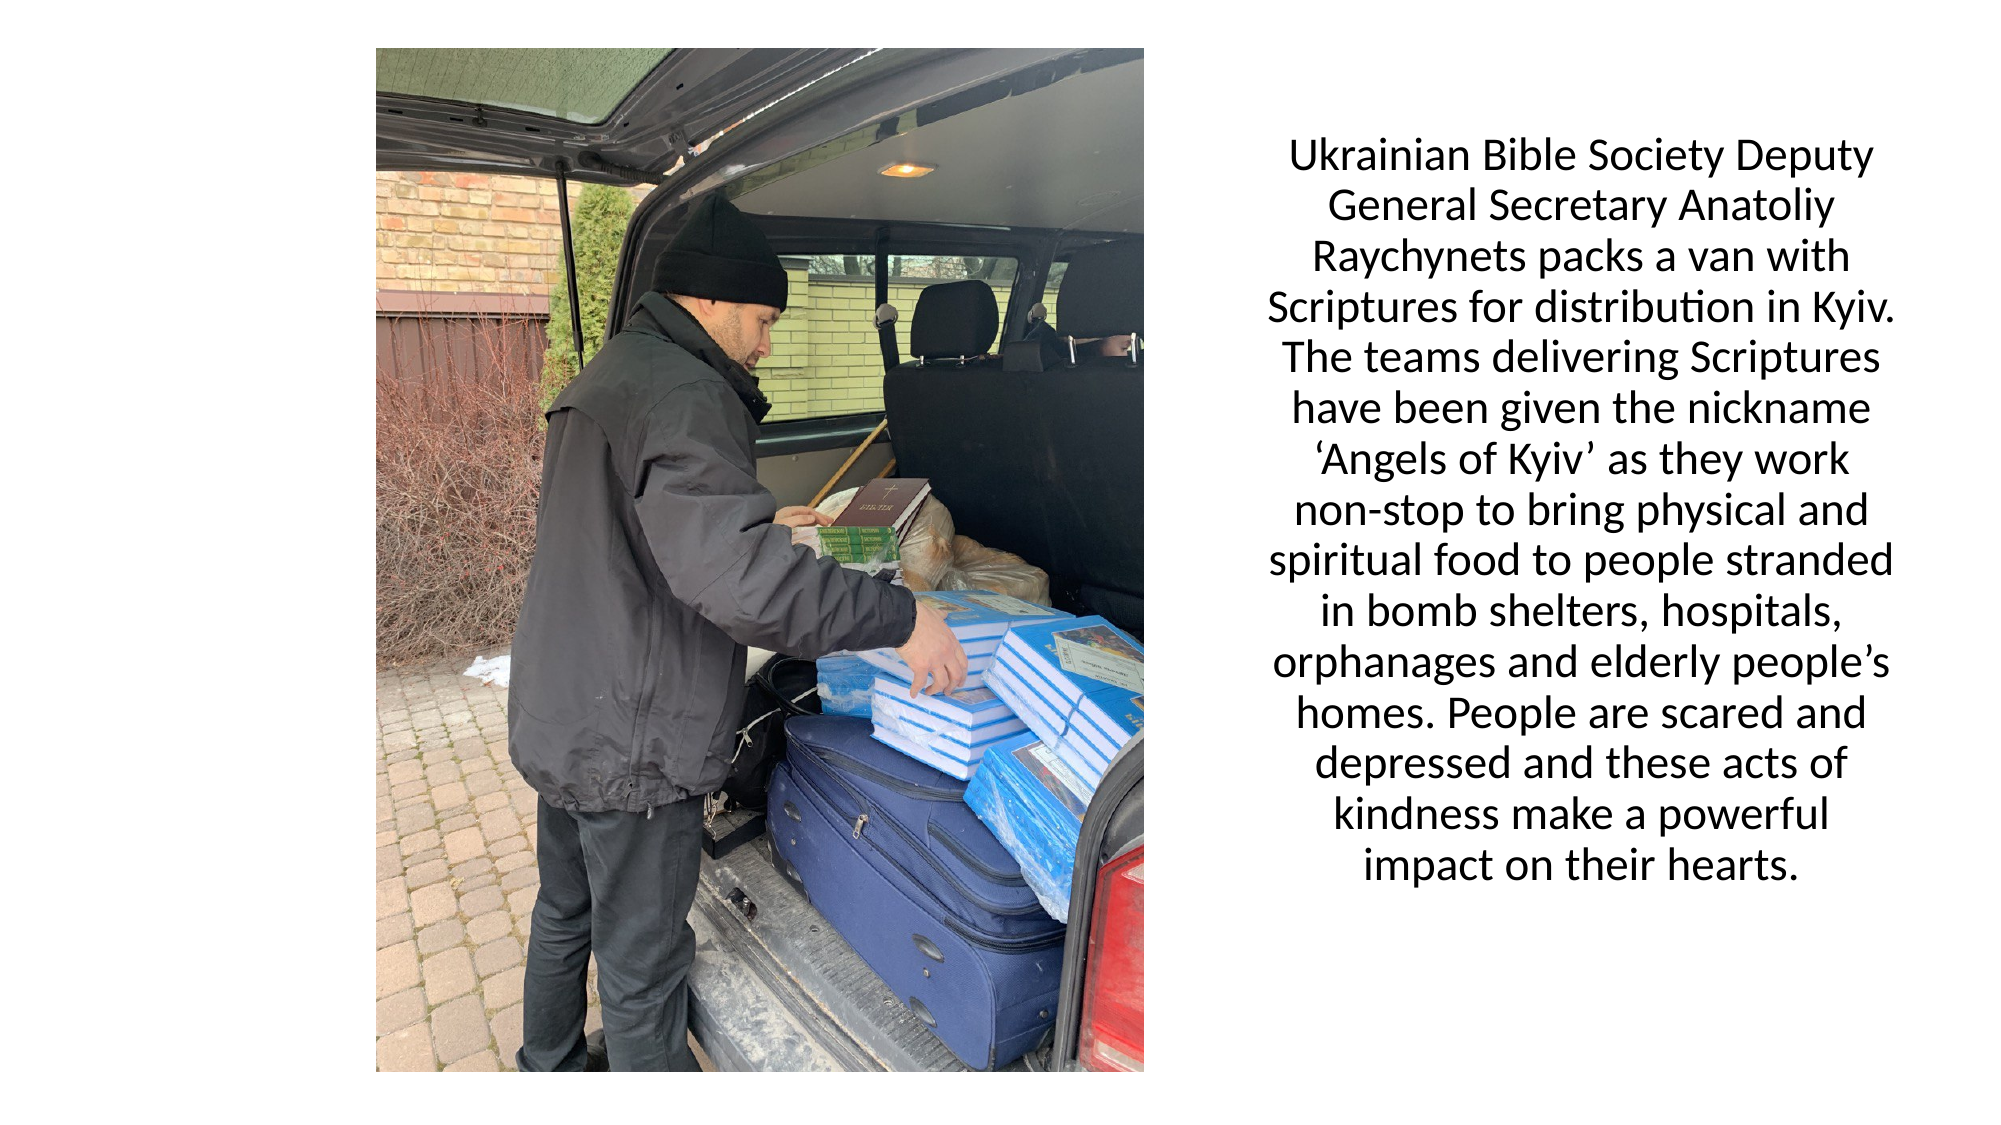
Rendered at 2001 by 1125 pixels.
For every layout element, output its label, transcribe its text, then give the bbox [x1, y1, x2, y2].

picture [375, 48, 1144, 1072]
text_box Ukrainian Bible Society Deputy General Secretary Anatoliy Raychynets packs a van with Scriptures for distribution in Kyiv. The teams delivering Scriptures have been given the nickname ‘Angels of Kyiv’ as they work non-stop to bring physical and spiritual food to people stranded in bomb shelters, hospitals, orphanages and elderly people’s homes. People are scared and depressed and these acts of kindness make a powerful impact on their hearts. [1250, 122, 1914, 947]
